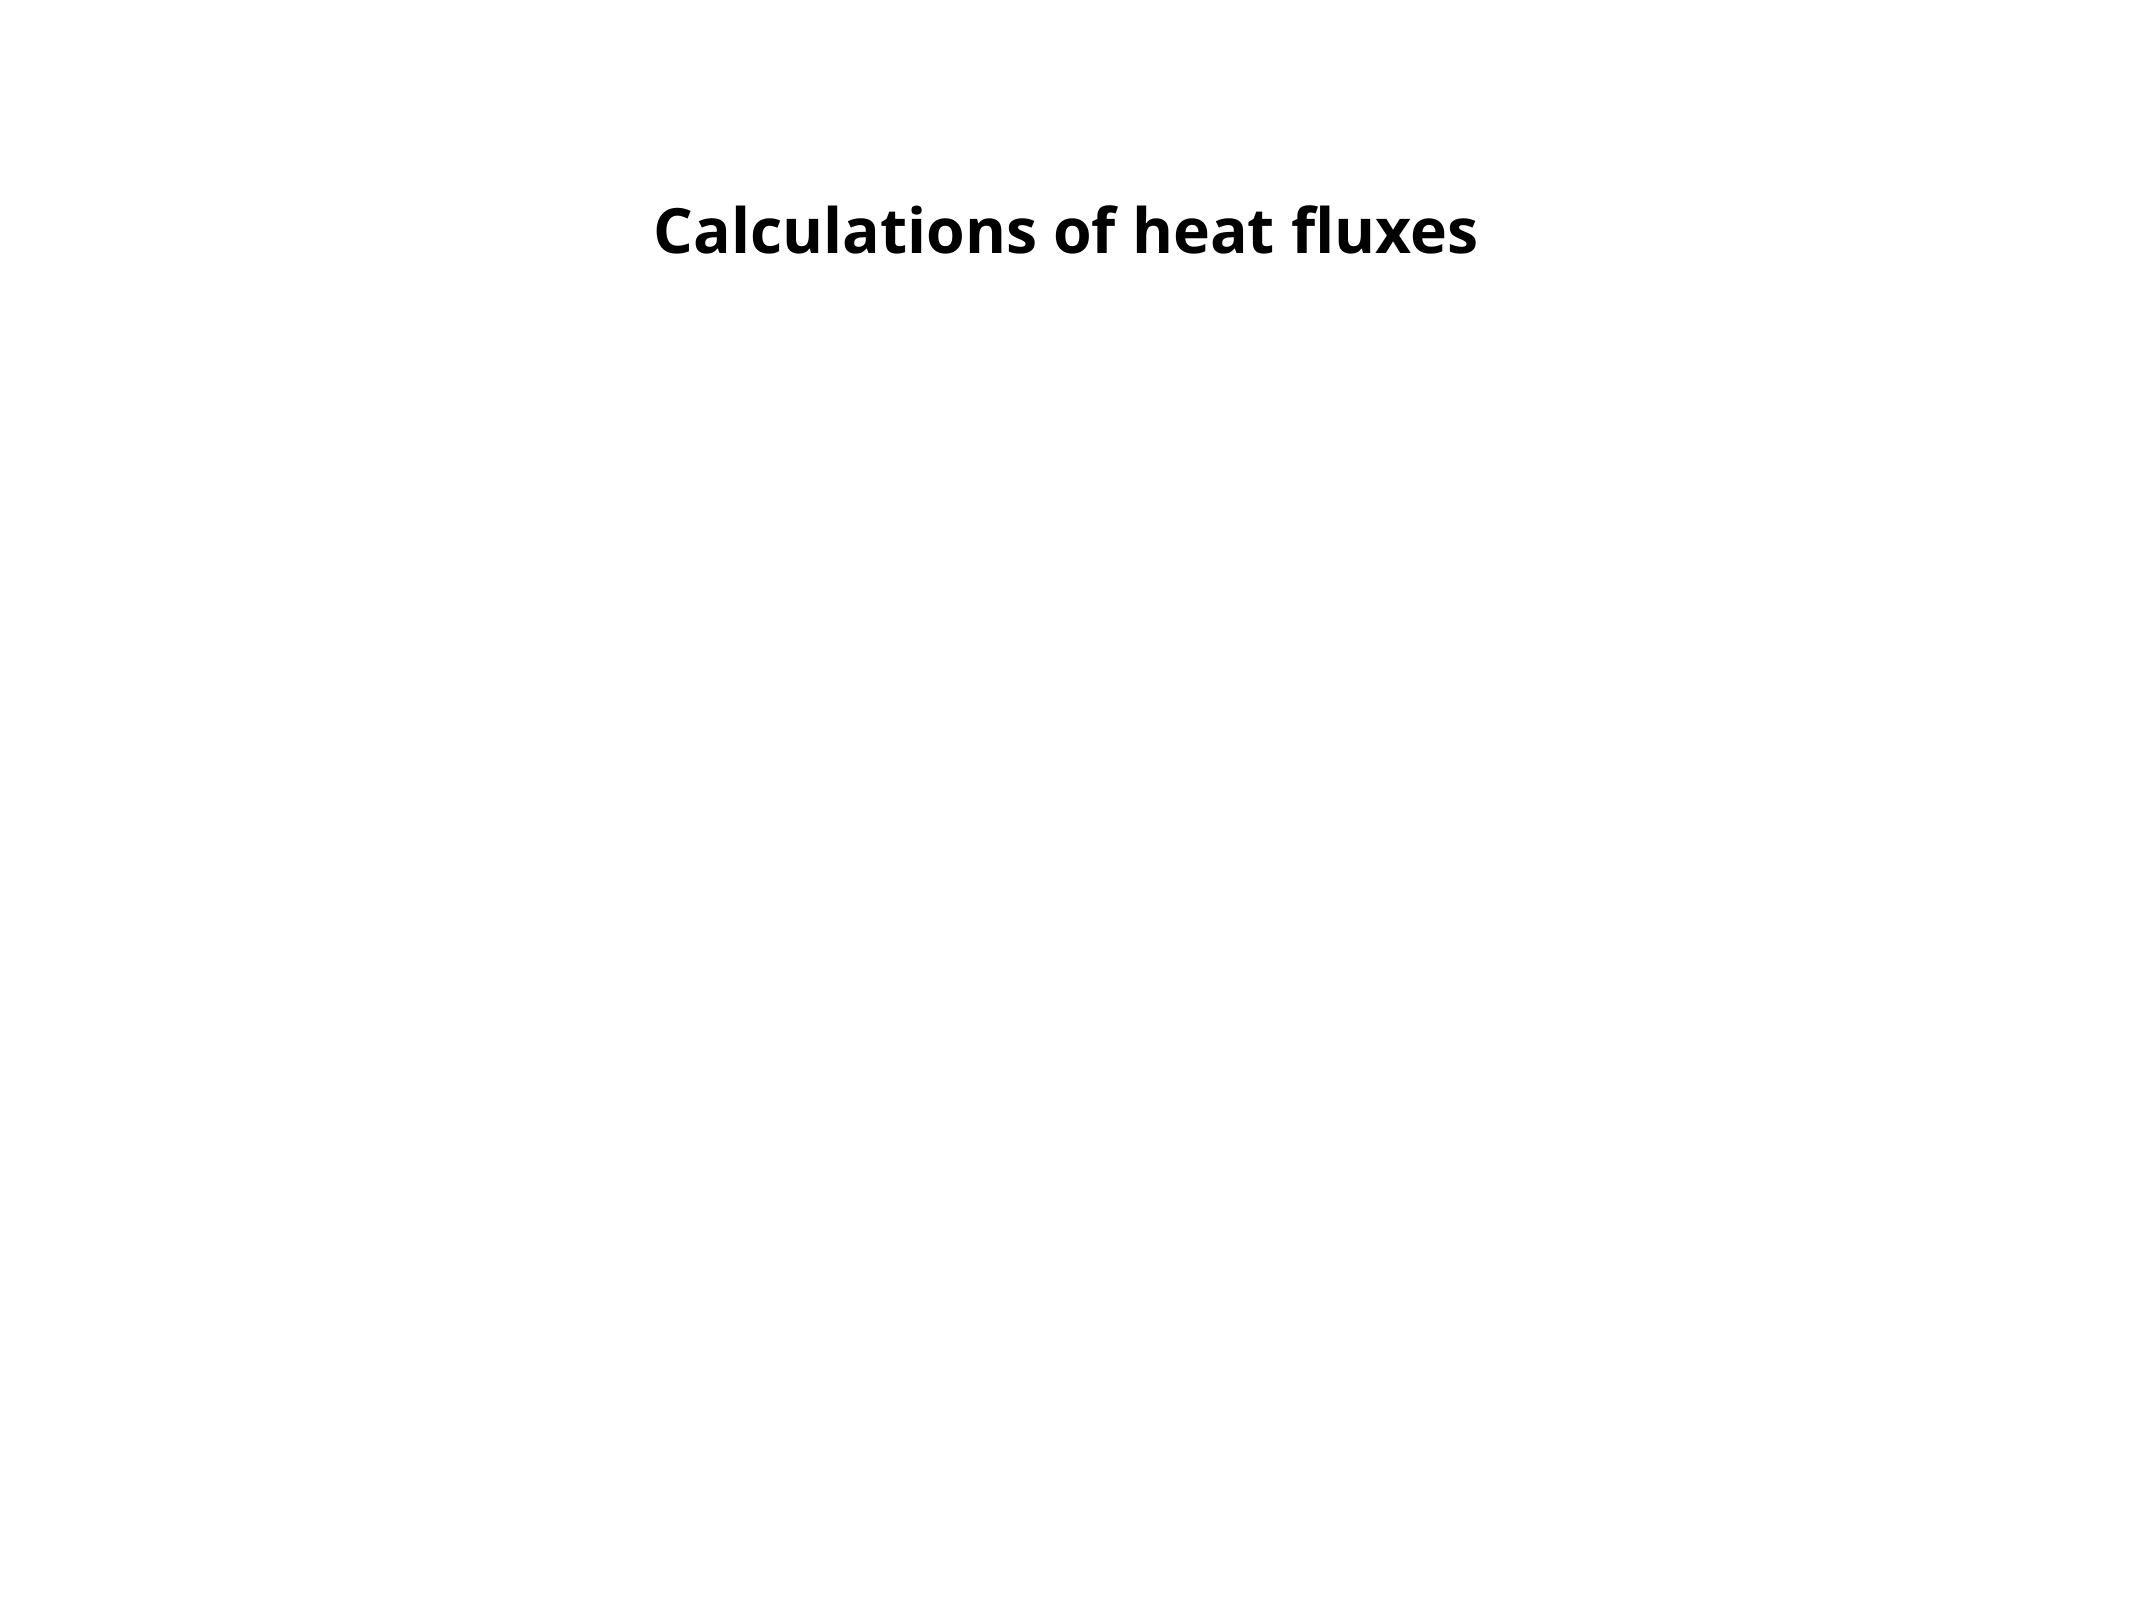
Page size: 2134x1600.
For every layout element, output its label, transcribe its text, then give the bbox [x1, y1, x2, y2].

text_box Calculations of heat fluxes [645, 182, 1488, 274]
